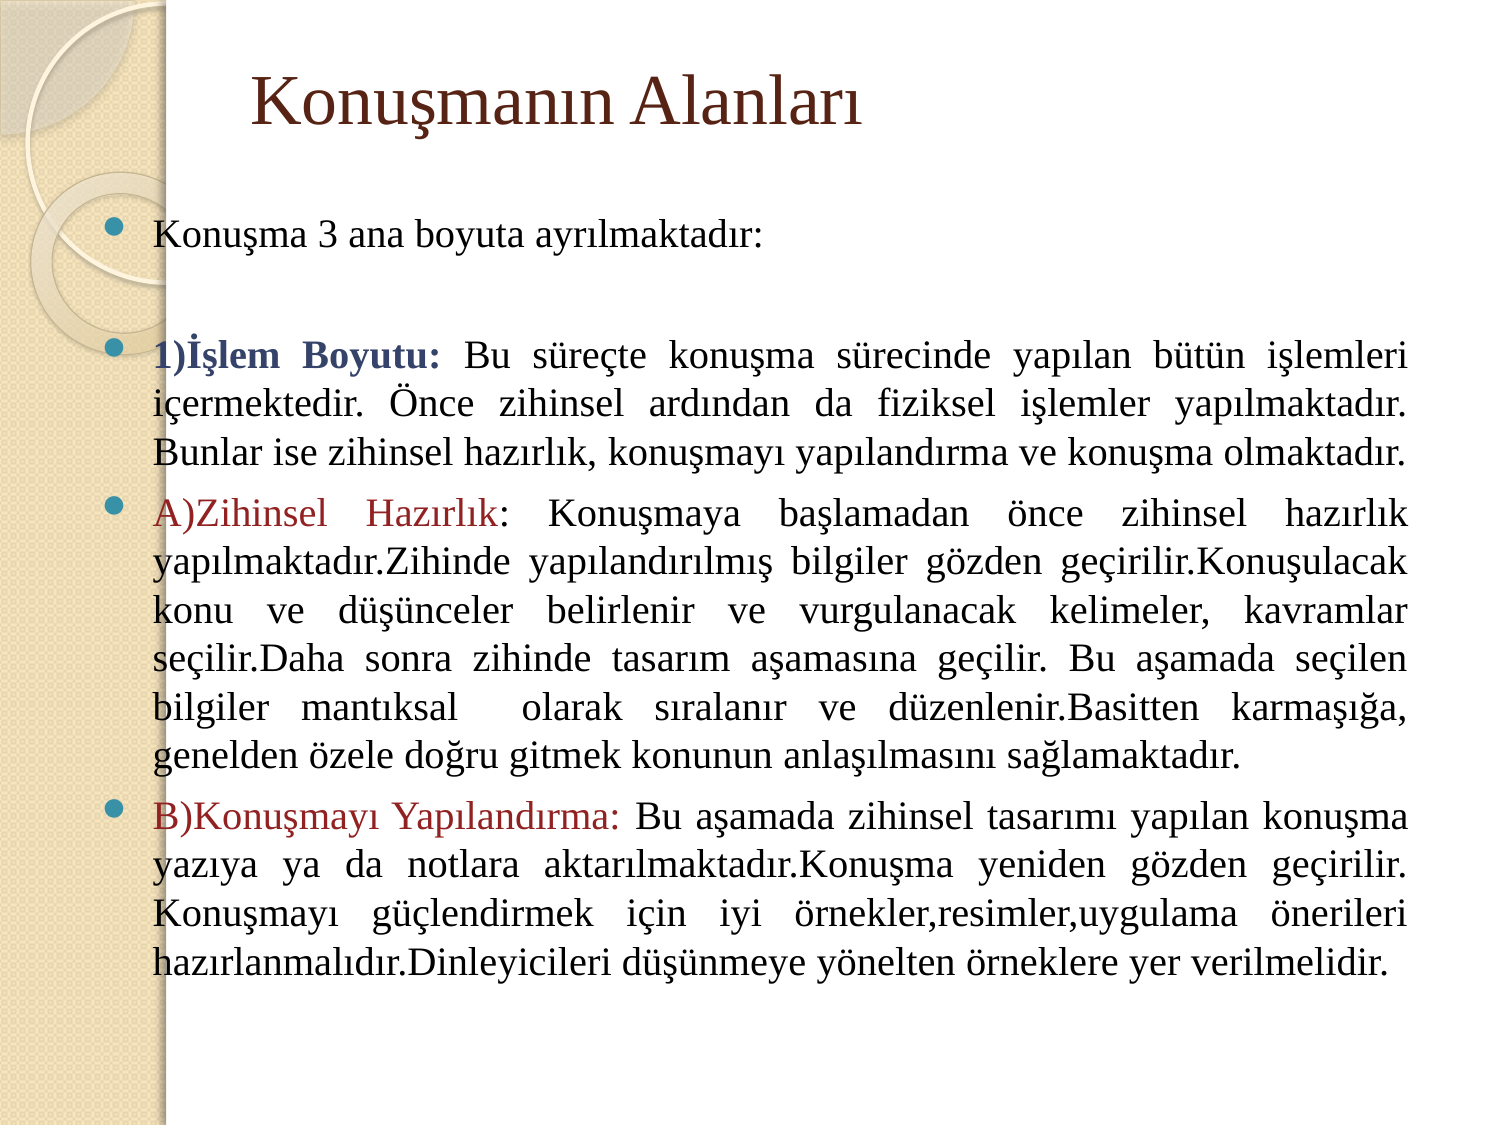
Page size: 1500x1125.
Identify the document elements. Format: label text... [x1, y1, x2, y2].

title Konuşmanın Alanları [235, 45, 1466, 233]
list Konuşma 3 ana boyuta ayrılmaktadır: 1)İşlem Boyutu: Bu süreçte konuşma sürecinde yapılan bütün işlemleri içermektedir. Önce zihinsel ardından da fiziksel işlemler yapılmaktadır. Bunlar ise zihinsel hazırlık, konuşmayı yapılandırma ve konuşma olmaktadır. A)Zihinsel Hazırlık: Konuşmaya başlamadan önce zihinsel hazırlık yapılmaktadır.Zihinde yapılandırılmış bilgiler gözden geçirilir.Konuşulacak konu ve düşünceler belirlenir ve vurgulanacak kelimeler, kavramlar seçilir.Daha sonra zihinde tasarım aşamasına geçilir. Bu aşamada seçilen bilgiler mantıksal olarak sıralanır ve düzenlenir.Basitten karmaşığa, genelden özele doğru gitmek konunun anlaşılmasını sağlamaktadır. B)Konuşmayı Yapılandırma: Bu aşamada zihinsel tasarımı yapılan konuşma yazıya ya da notlara aktarılmaktadır.Konuşma yeniden gözden geçirilir. Konuşmayı güçlendirmek için iyi örnekler,resimler,uygulama önerileri hazırlanmalıdır.Dinleyicileri düşünmeye yönelten örneklere yer verilmelidir. [75, 199, 1425, 1005]
